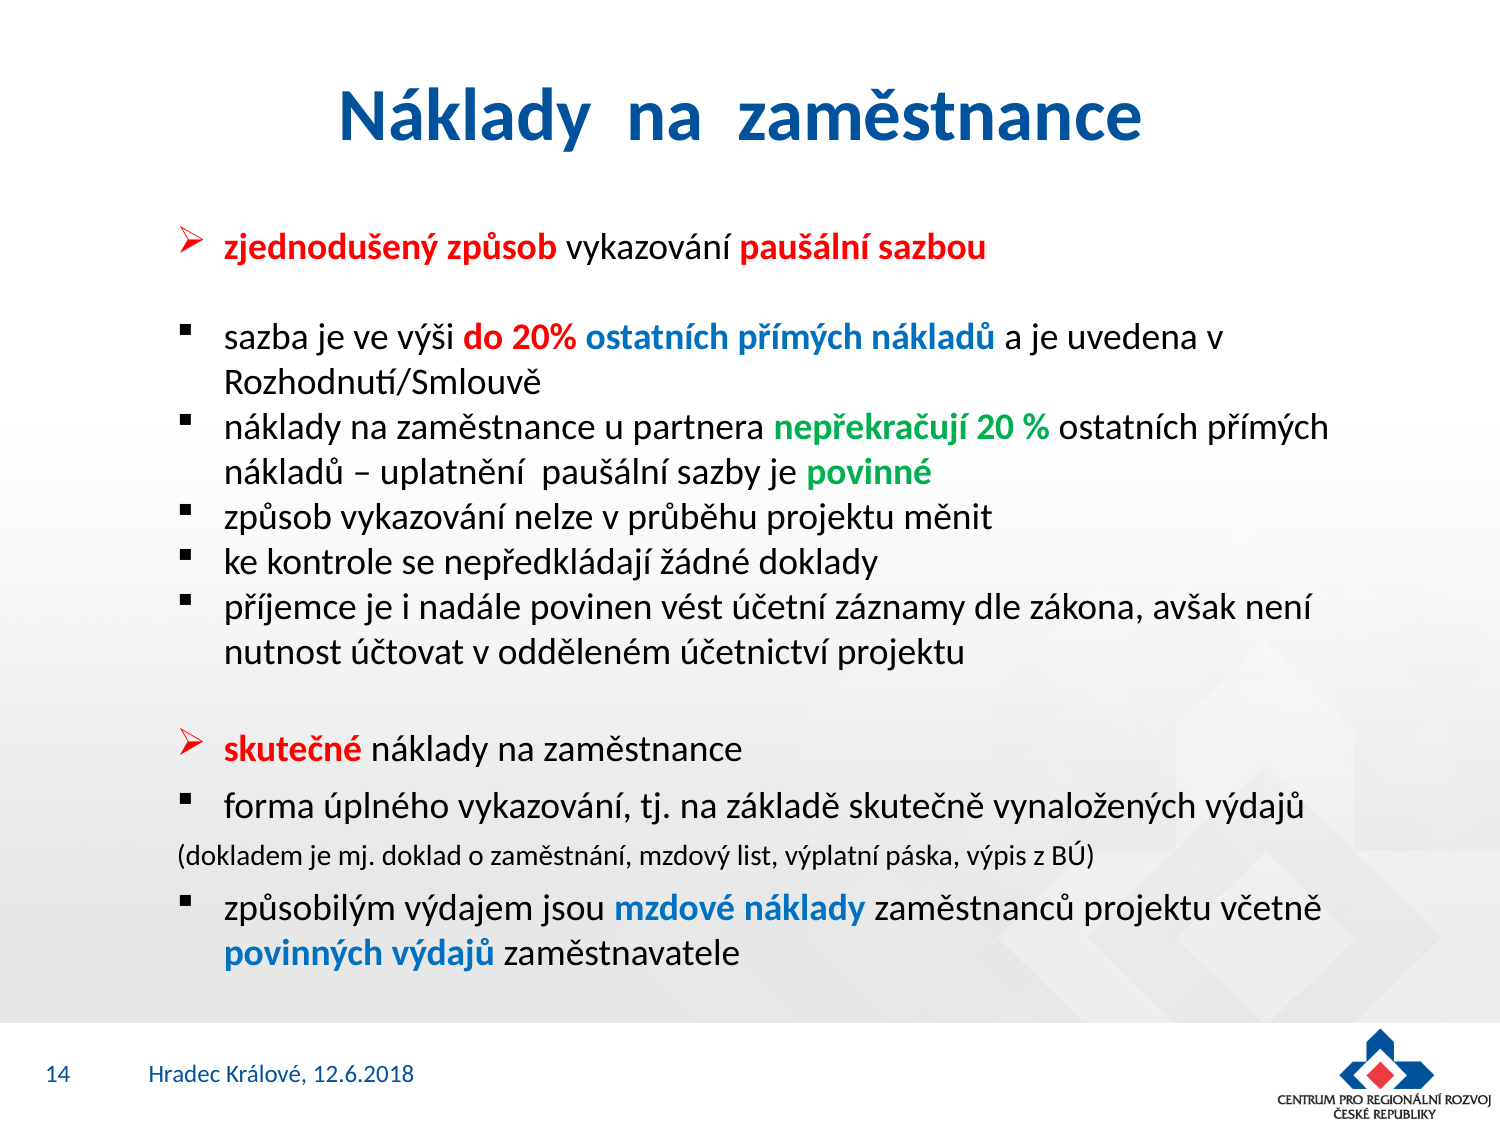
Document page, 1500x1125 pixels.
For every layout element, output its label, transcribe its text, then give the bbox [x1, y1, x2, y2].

title Náklady na zaměstnance [75, 42, 1425, 178]
footer Hradec Králové, 12.6.2018 [133, 1042, 1002, 1103]
picture [0, 0, 1500, 1125]
slide_number 14 [30, 1042, 113, 1103]
list zjednodušený způsob vykazování paušální sazbou sazba je ve výši do 20% ostatních přímých nákladů a je uvedena v Rozhodnutí/Smlouvě náklady na zaměstnance u partnera nepřekračují 20 % ostatních přímých nákladů – uplatnění paušální sazby je povinné způsob vykazování nelze v průběhu projektu měnit ke kontrole se nepředkládají žádné doklady příjemce je i nadále povinen vést účetní záznamy dle zákona, avšak není nutnost účtovat v odděleném účetnictví projektu skutečné náklady na zaměstnance forma úplného vykazování, tj. na základě skutečně vynaložených výdajů (dokladem je mj. doklad o zaměstnání, mzdový list, výplatní páska, výpis z BÚ) způsobilým výdajem jsou mzdové náklady zaměstnanců projektu včetně povinných výdajů zaměstnavatele [161, 214, 1425, 1005]
